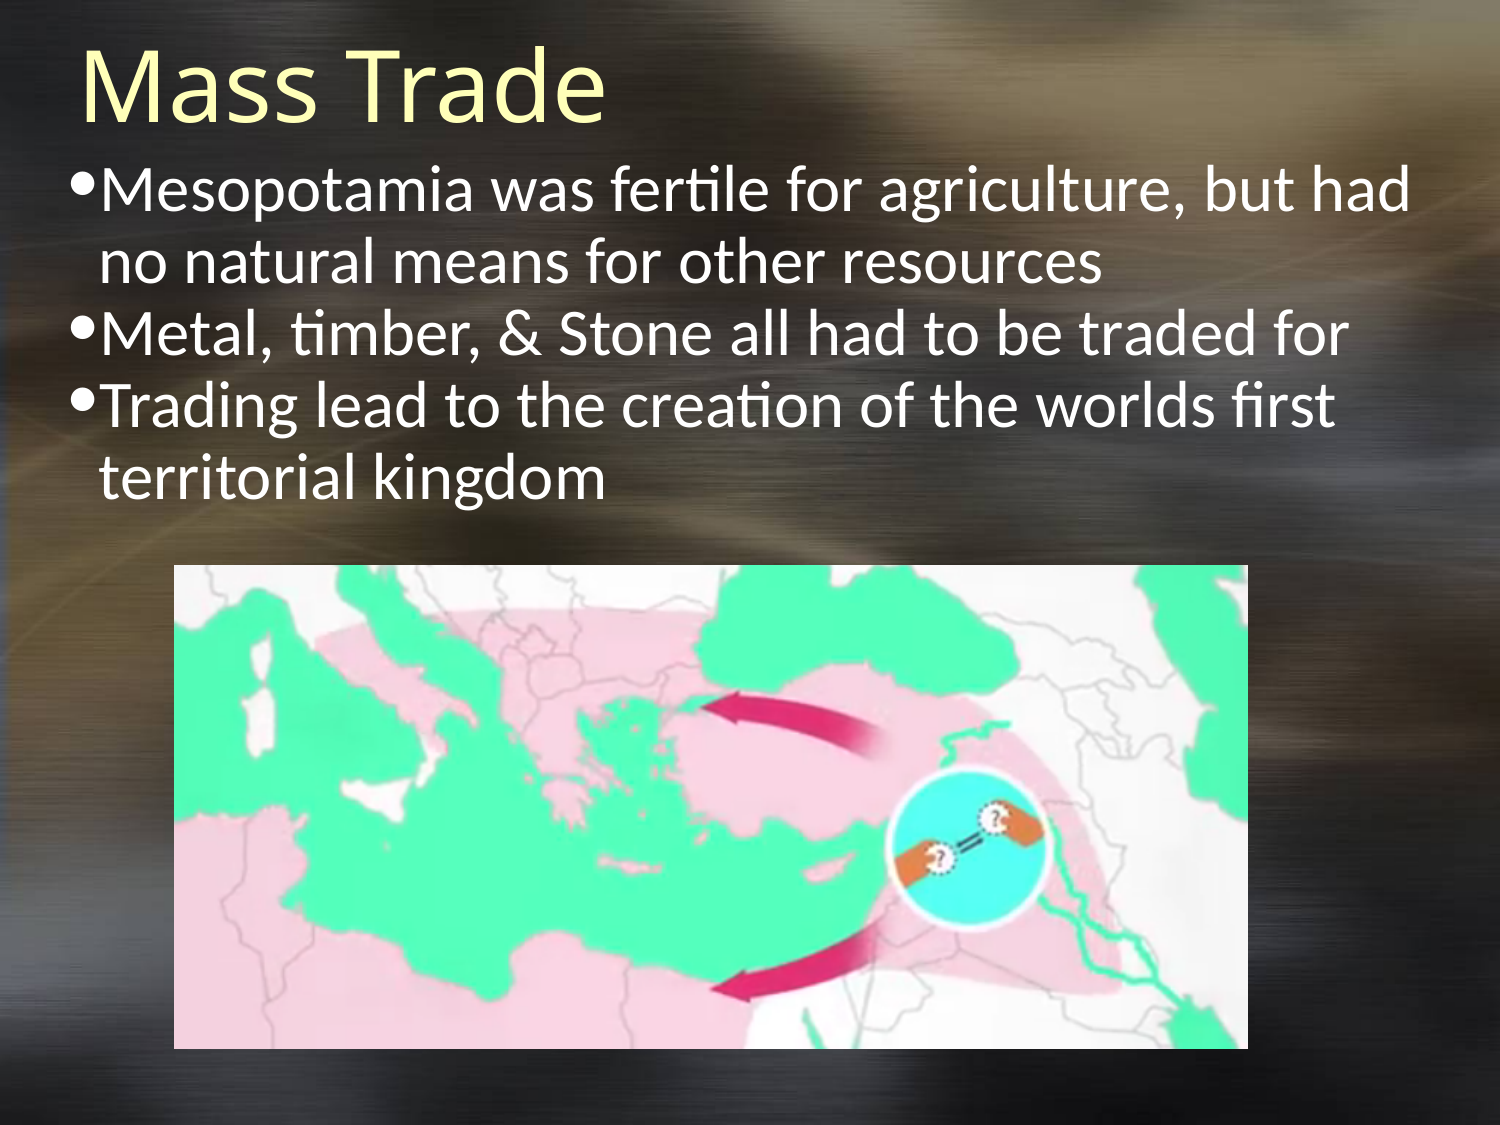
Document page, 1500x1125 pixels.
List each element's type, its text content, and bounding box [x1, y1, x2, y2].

picture [0, 0, 1500, 1125]
list Mesopotamia was fertile for agriculture, but had no natural means for other resources Metal, timber, & Stone all had to be traded for Trading lead to the creation of the worlds first territorial kingdom [18, 138, 1457, 496]
title Mass Trade [62, 21, 1438, 131]
